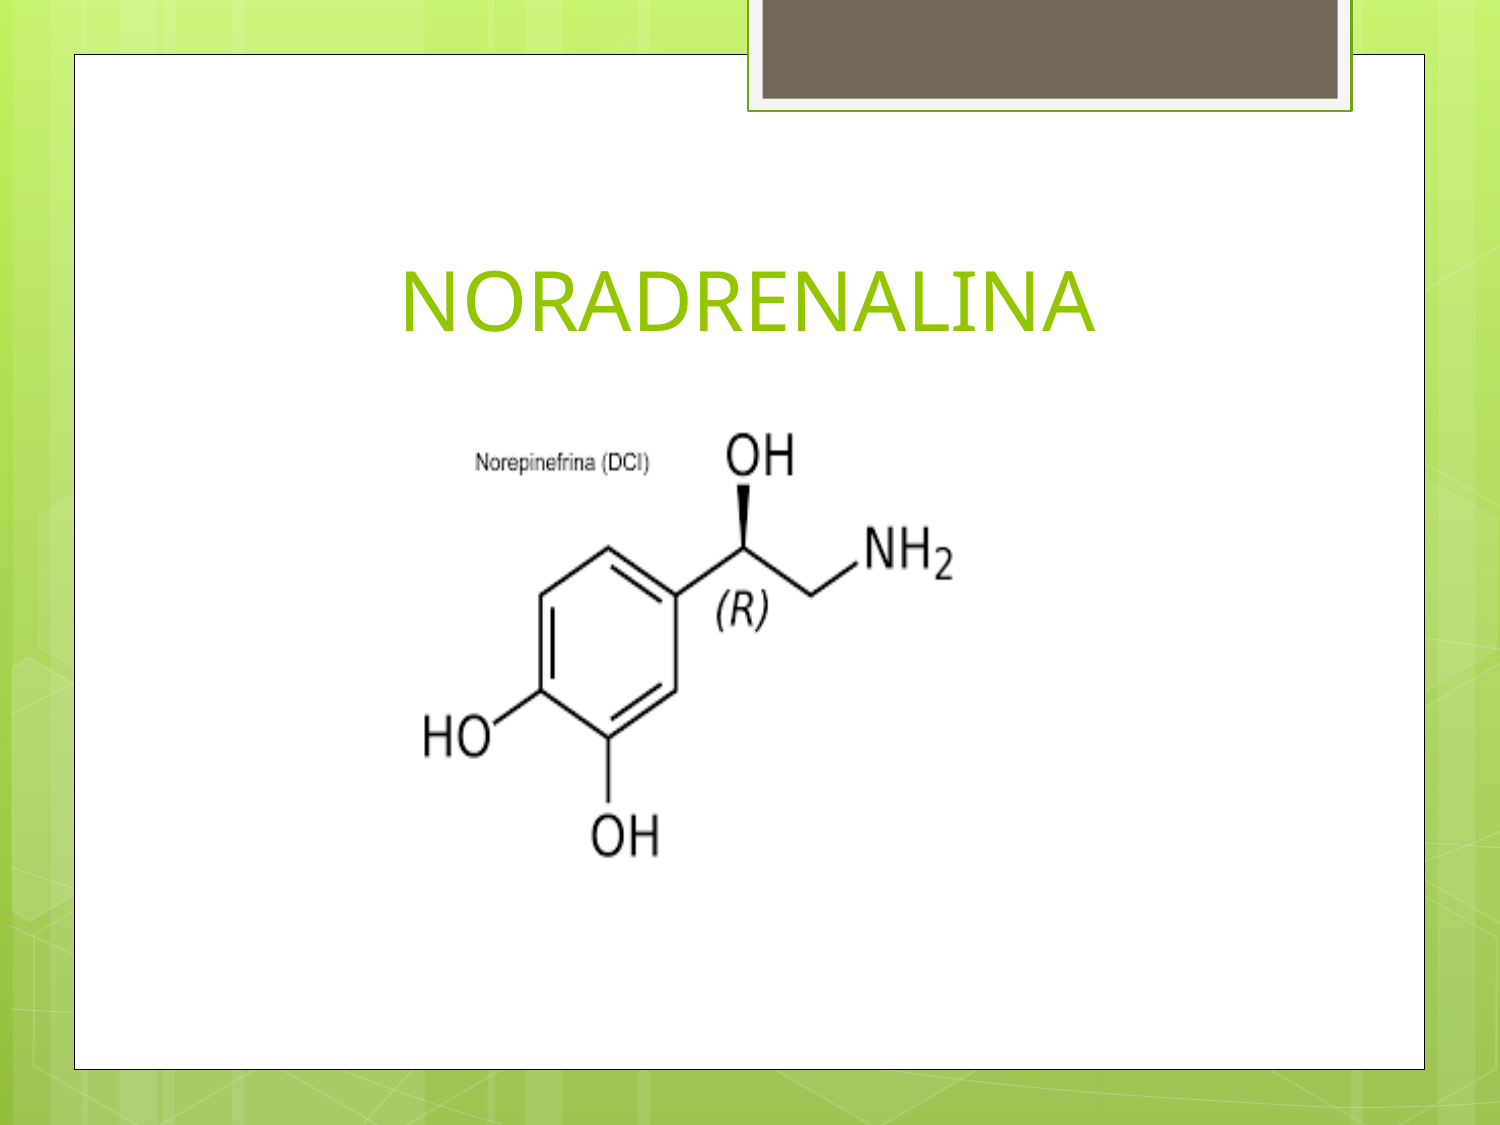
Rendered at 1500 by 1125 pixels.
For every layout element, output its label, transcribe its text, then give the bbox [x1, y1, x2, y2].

title NORADRENALINA [171, 168, 1324, 357]
picture [407, 419, 966, 873]
